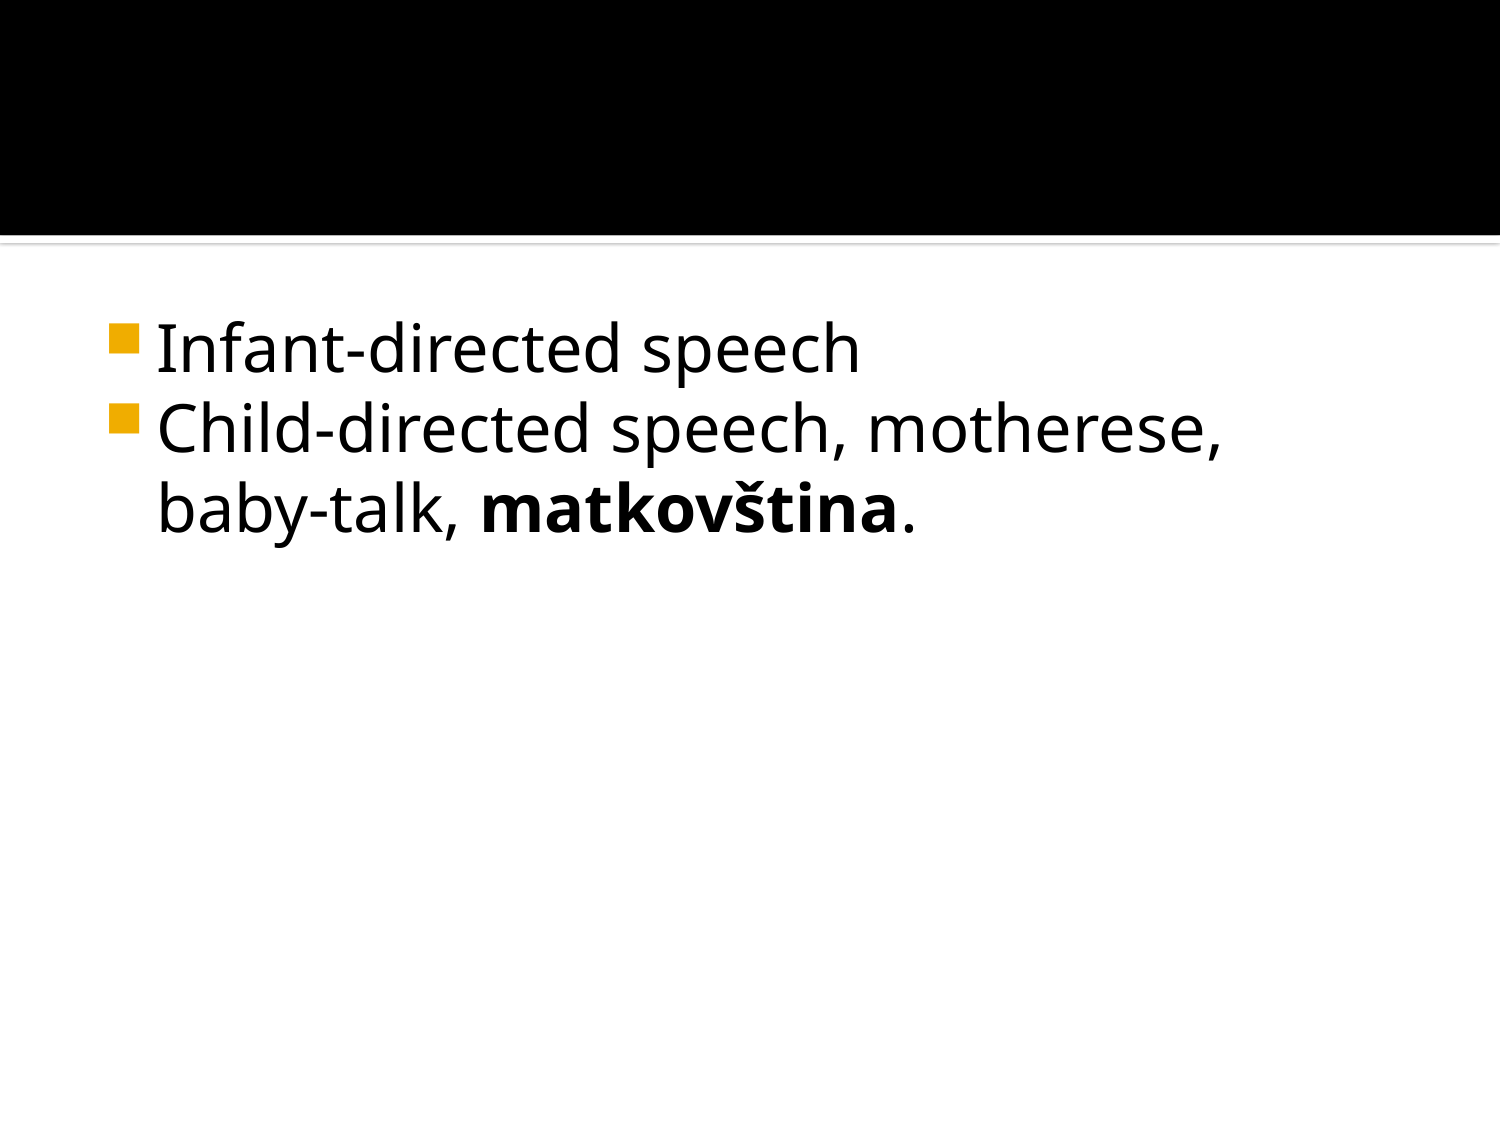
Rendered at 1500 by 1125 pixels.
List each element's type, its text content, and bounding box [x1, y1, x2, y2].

list Infant-directed speech Child-directed speech, motherese, baby-talk, matkovština. [75, 291, 1425, 1050]
